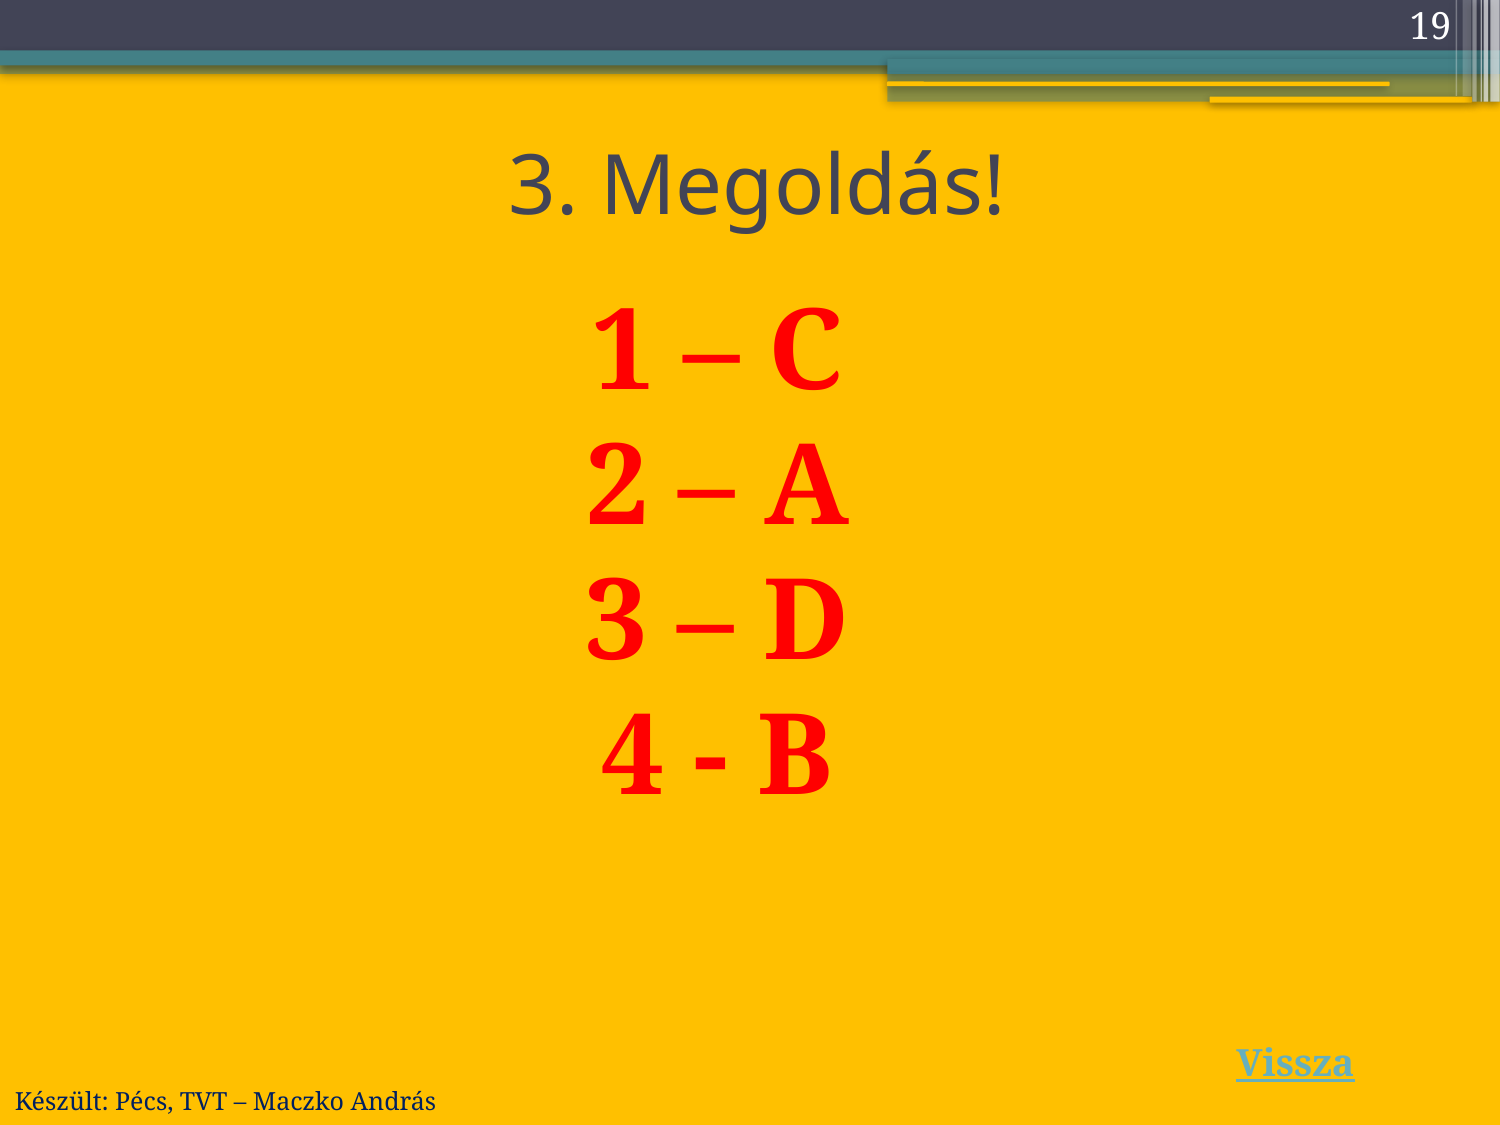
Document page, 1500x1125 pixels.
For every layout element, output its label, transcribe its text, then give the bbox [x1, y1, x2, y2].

text_box Készült: Pécs, TVT – Maczko András [0, 1078, 786, 1123]
text_box 1 – C 2 – A 3 – D 4 - B [570, 269, 865, 825]
text_box Vissza [1221, 1031, 1370, 1097]
slide_number 19 [1341, 0, 1466, 61]
title 3. Megoldás! [93, 93, 1444, 269]
